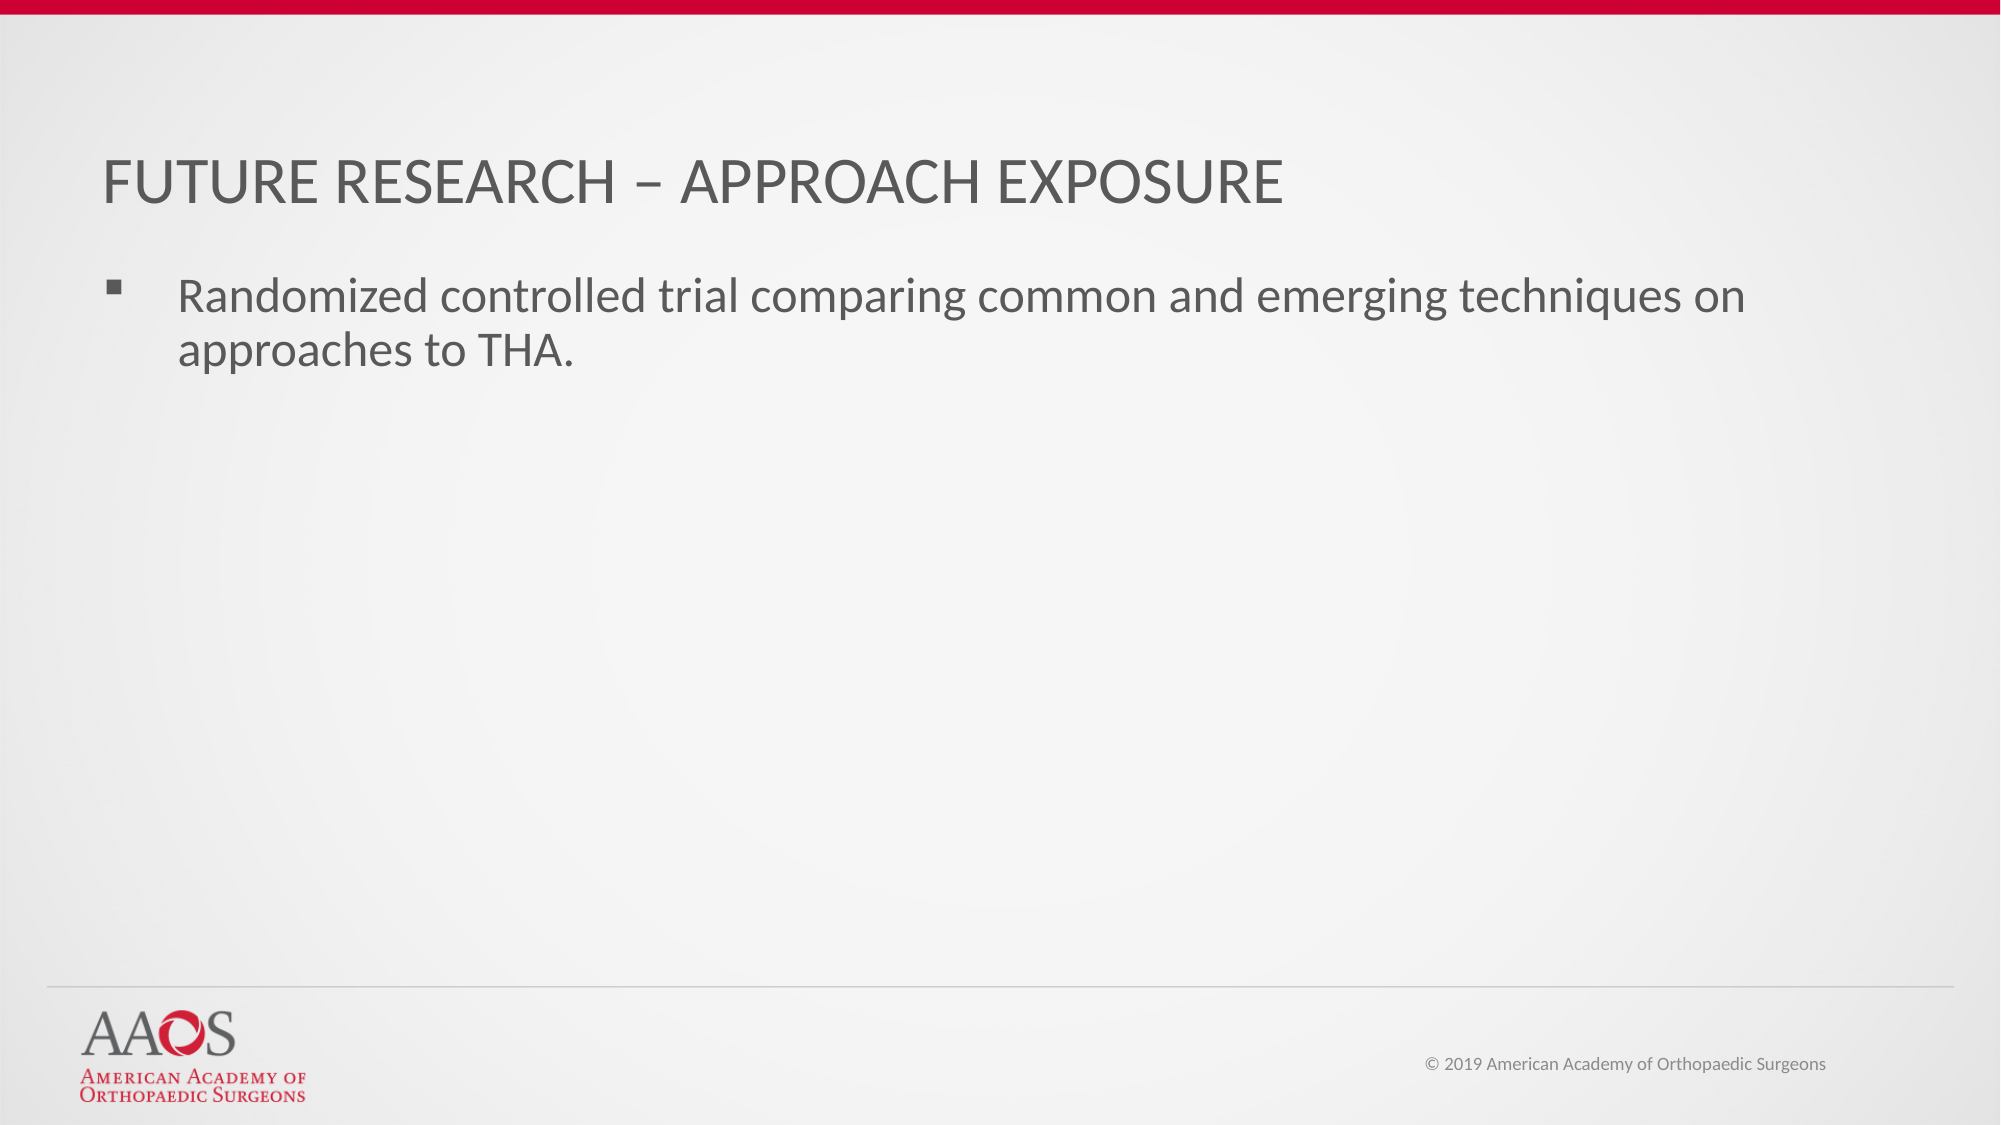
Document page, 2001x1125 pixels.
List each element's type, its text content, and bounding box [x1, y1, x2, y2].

text_box FUTURE RESEARCH – APPROACH EXPOSURE [87, 112, 1913, 252]
footer © 2019 American Academy of Orthopaedic Surgeons [1289, 1032, 1965, 1093]
picture [0, 0, 2001, 1125]
list Randomized controlled trial comparing common and emerging techniques on approaches to THA. [87, 262, 1913, 816]
